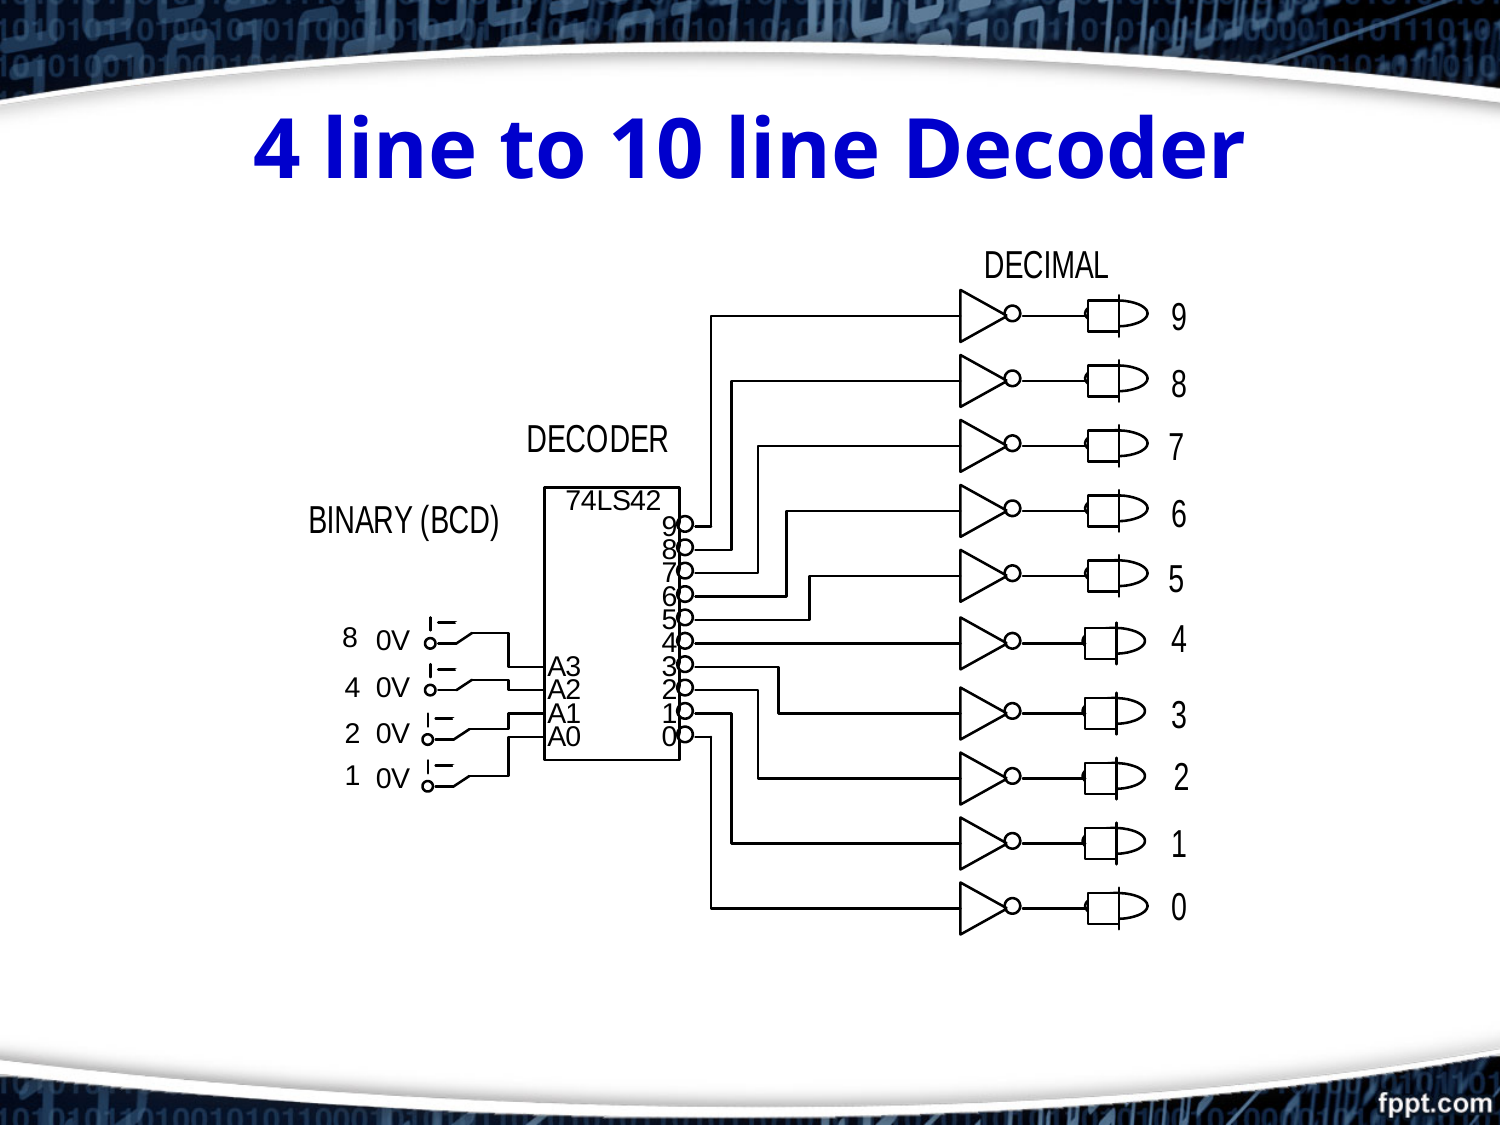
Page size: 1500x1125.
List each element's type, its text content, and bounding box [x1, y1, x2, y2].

picture [0, 0, 1500, 1125]
text_box 4 line to 10 line Decoder [238, 87, 1263, 203]
